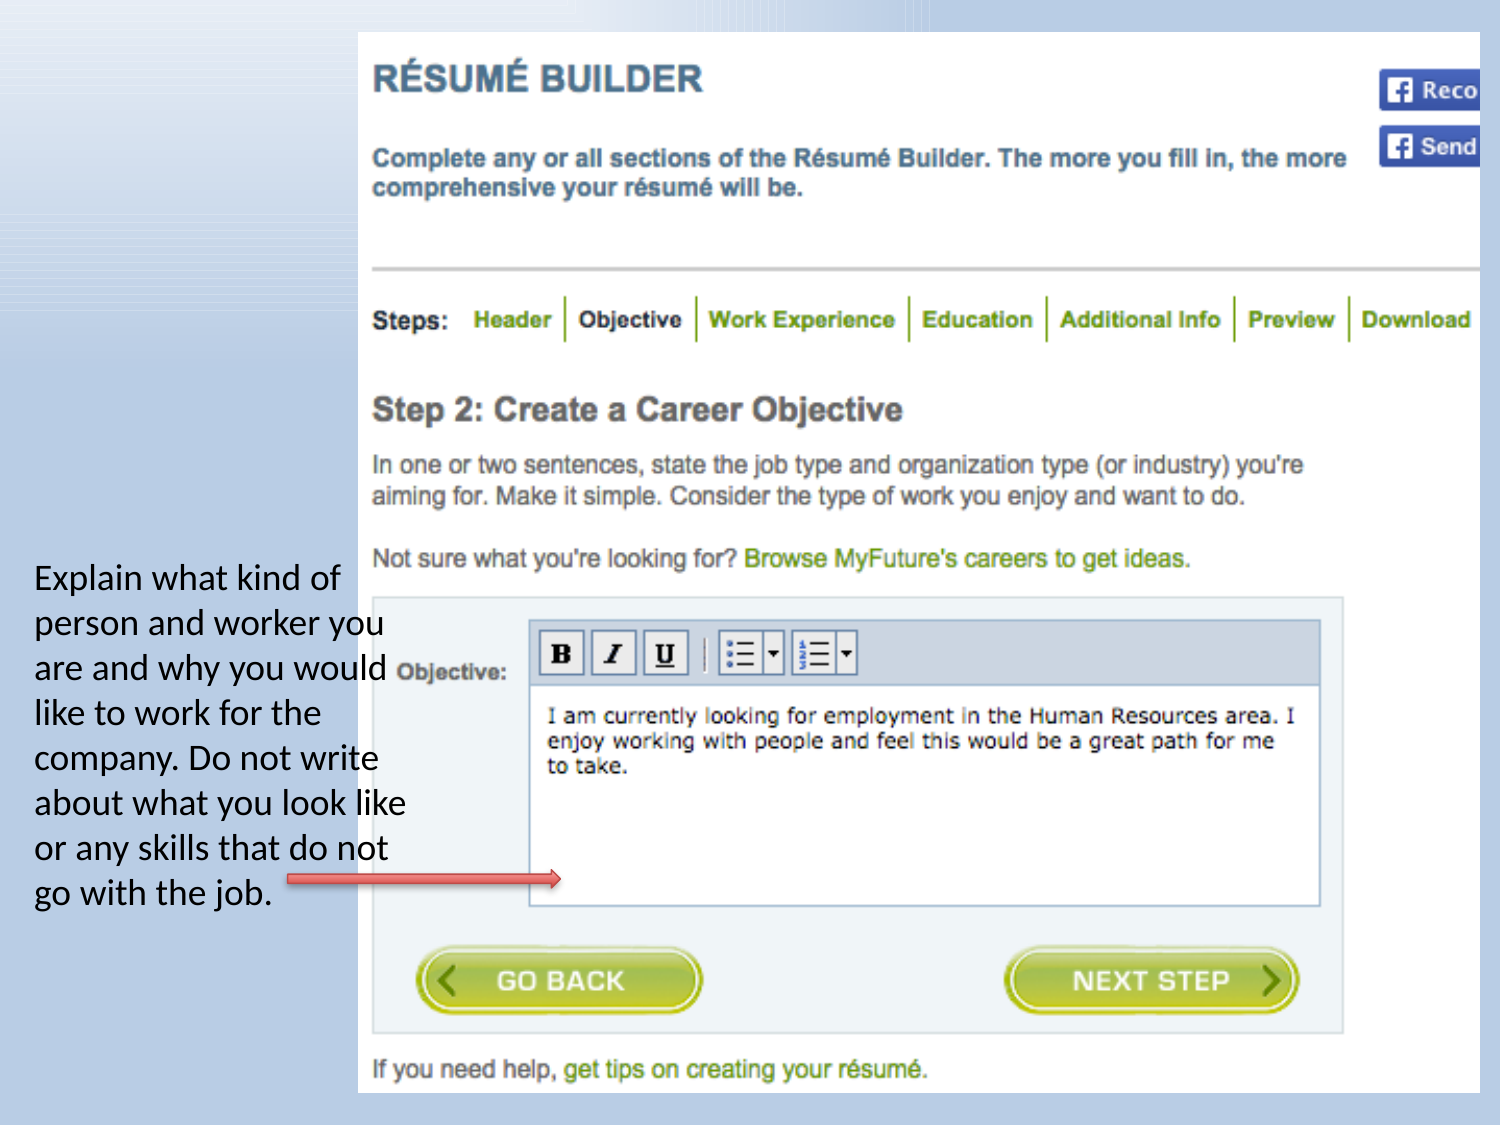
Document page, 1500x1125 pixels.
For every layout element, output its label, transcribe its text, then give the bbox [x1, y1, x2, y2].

picture [358, 31, 1480, 1093]
text_box [286, 873, 353, 885]
text_box Explain what kind of person and worker you are and why you would like to work for the company. Do not write about what you look like or any skills that do not go with the job. [19, 545, 353, 921]
